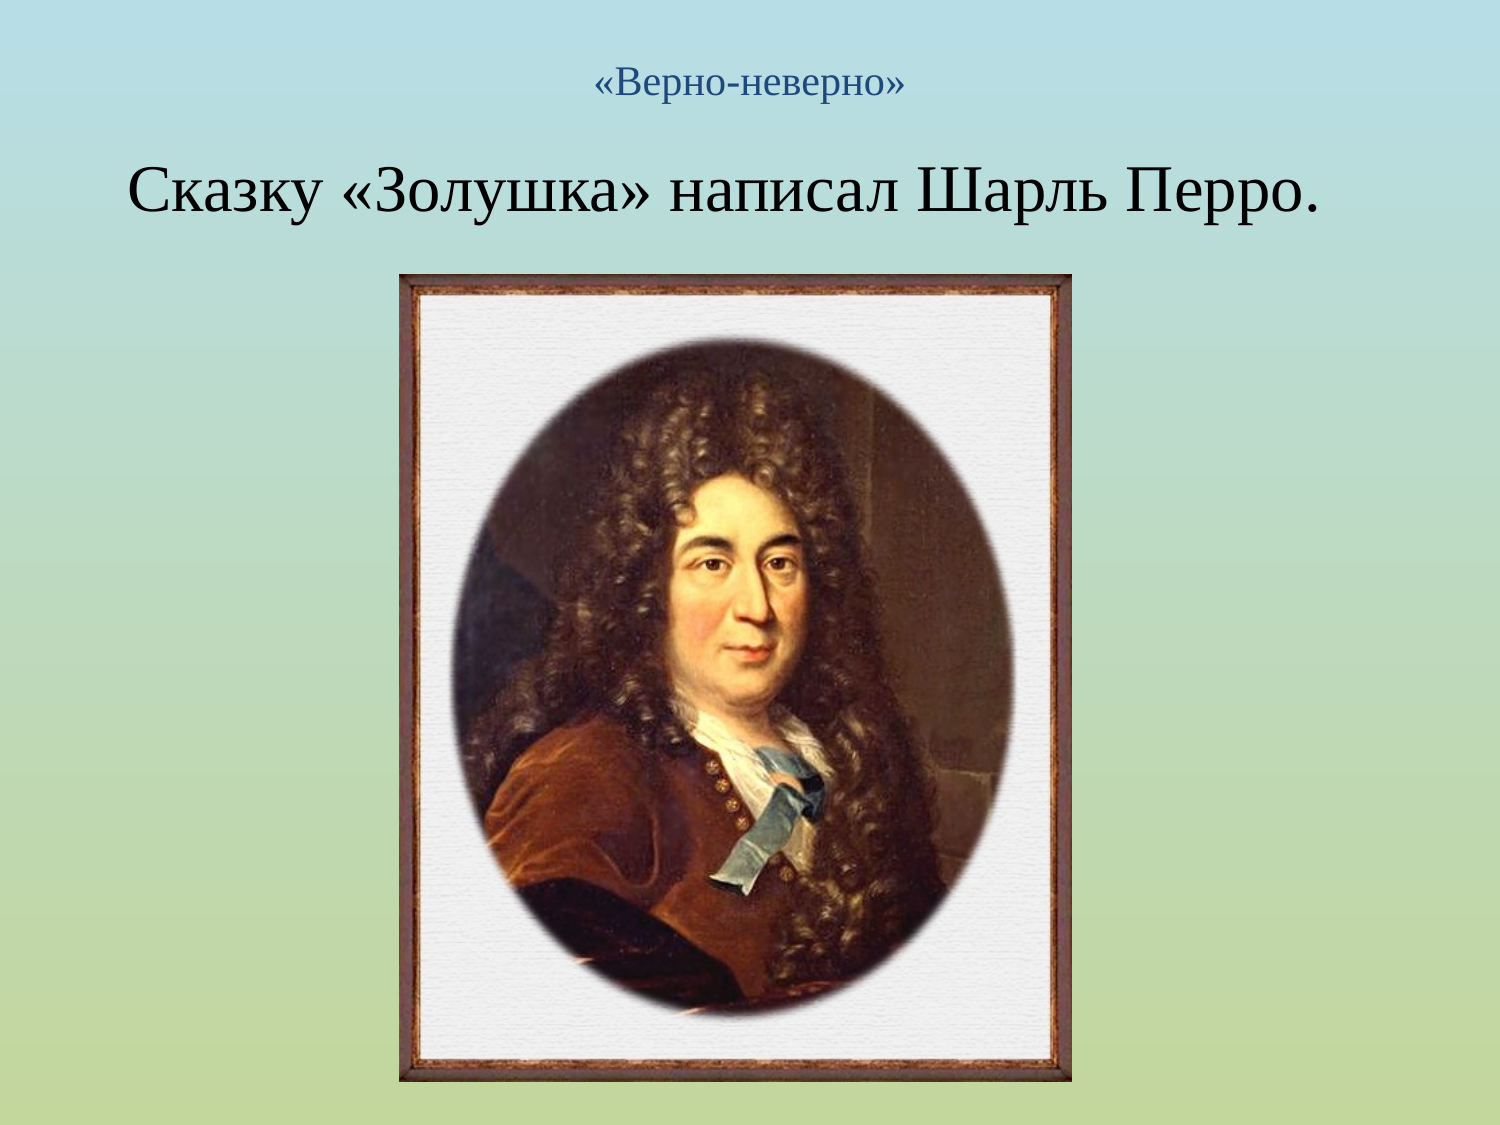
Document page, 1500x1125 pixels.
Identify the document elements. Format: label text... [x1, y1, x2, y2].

title «Верно-неверно» [75, 45, 1425, 137]
list Сказку «Золушка» написал Шарль Перро. [75, 137, 1425, 1075]
picture [399, 274, 1073, 1082]
